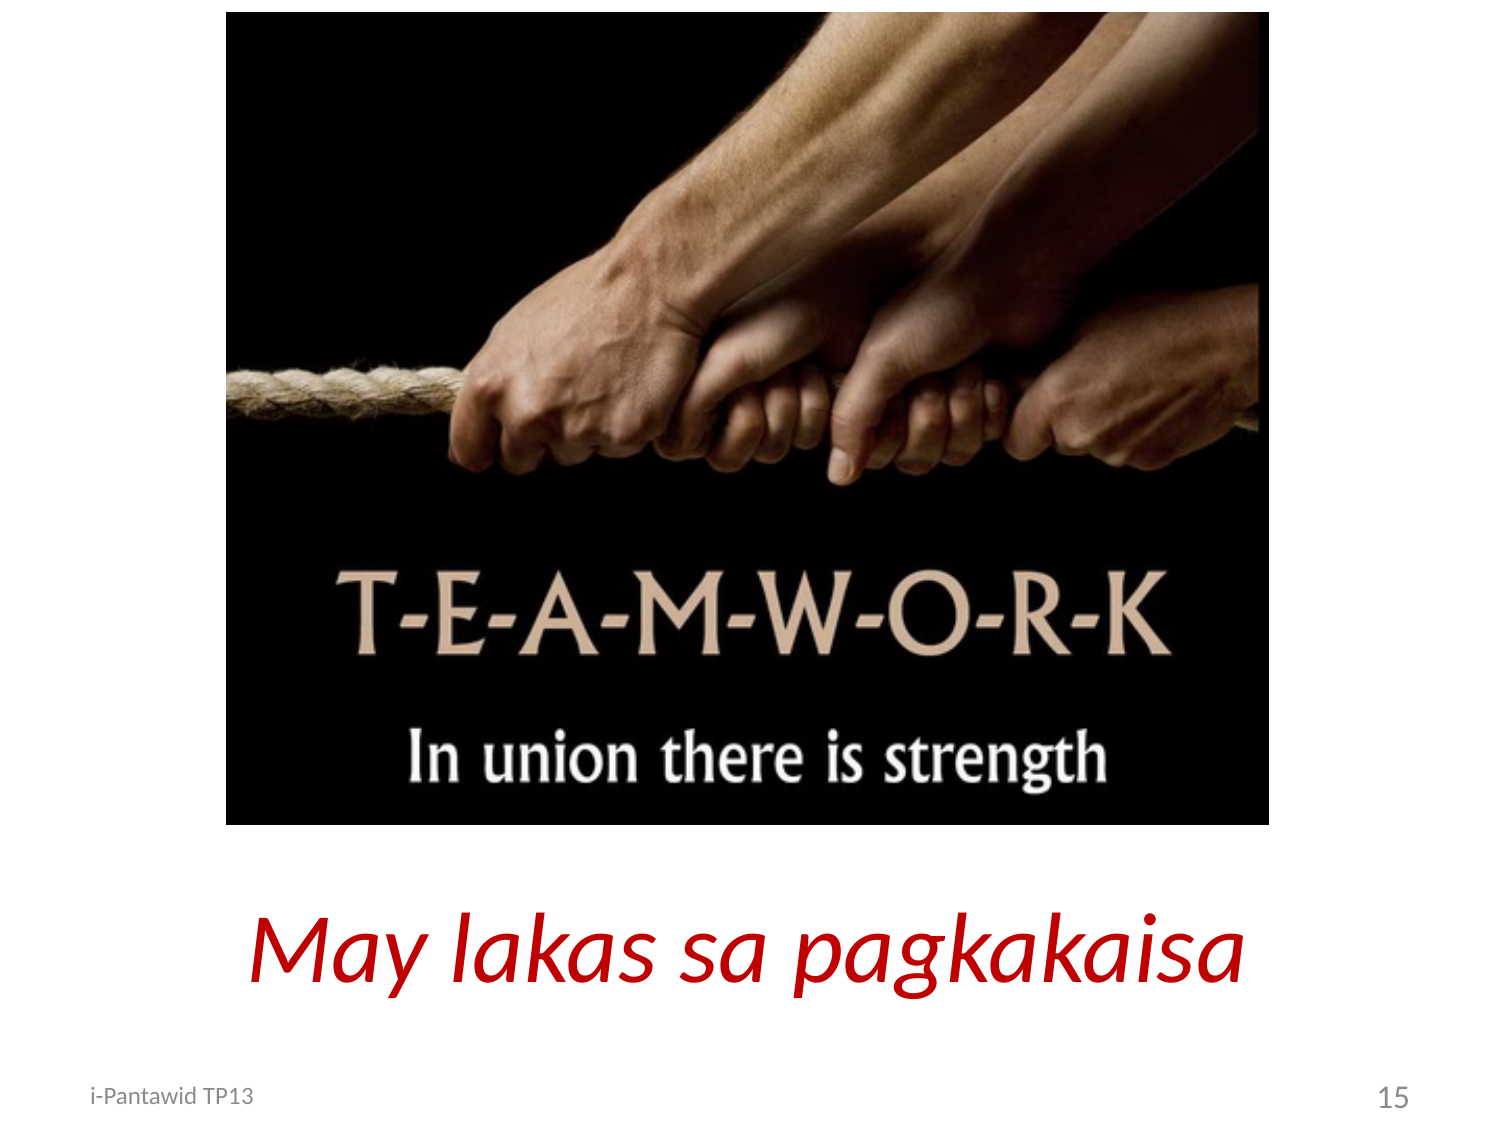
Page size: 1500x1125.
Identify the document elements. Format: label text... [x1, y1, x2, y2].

slide_number i-Pantawid TP13 [75, 1065, 425, 1125]
text_box May lakas sa pagkakaisa [231, 875, 1264, 1010]
picture [226, 12, 1269, 826]
slide_number 15 [1074, 1065, 1425, 1125]
